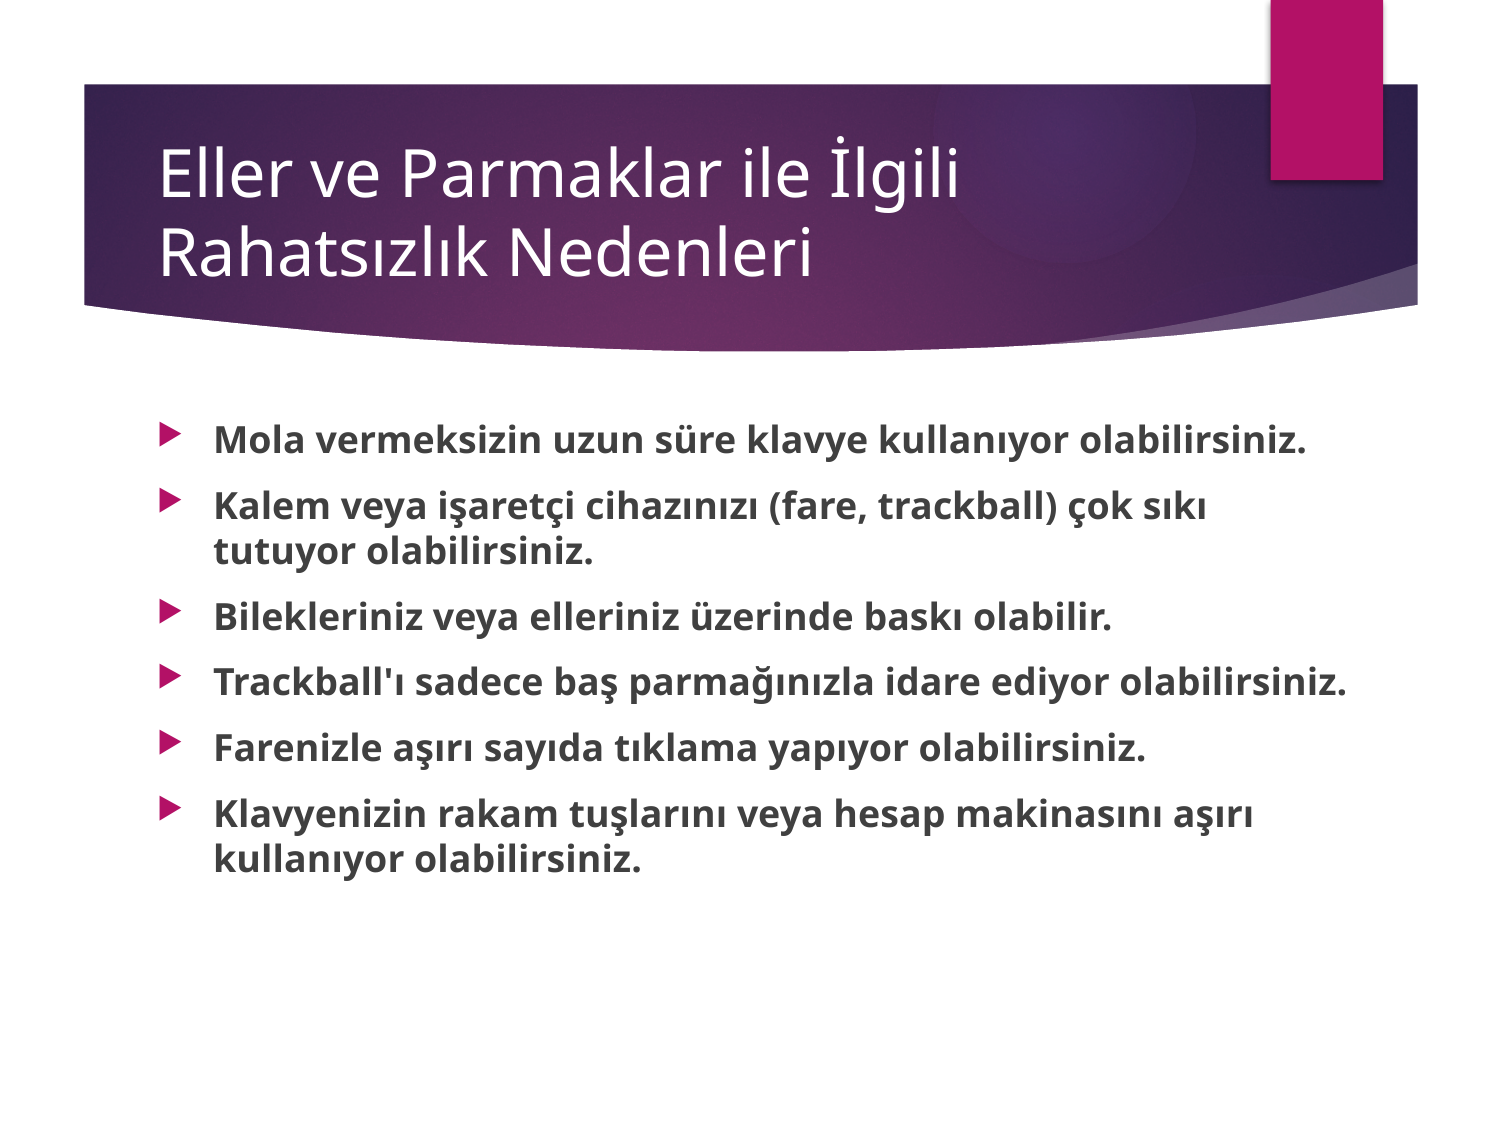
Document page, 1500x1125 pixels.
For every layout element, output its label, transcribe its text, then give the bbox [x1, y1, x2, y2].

list Mola vermeksizin uzun süre klavye kullanıyor olabilirsiniz. Kalem veya işaretçi cihazınızı (fare, trackball) çok sıkı tutuyor olabilirsiniz. Bilekleriniz veya elleriniz üzerinde baskı olabilir. Trackball'ı sadece baş parmağınızla idare ediyor olabilirsiniz. Farenizle aşırı sayıda tıklama yapıyor olabilirsiniz. Klavyenizin rakam tuşlarını veya hesap makinasını aşırı kullanıyor olabilirsiniz. [141, 408, 1365, 988]
title Eller ve Parmaklar ile İlgili Rahatsızlık Nedenleri [142, 152, 1183, 269]
